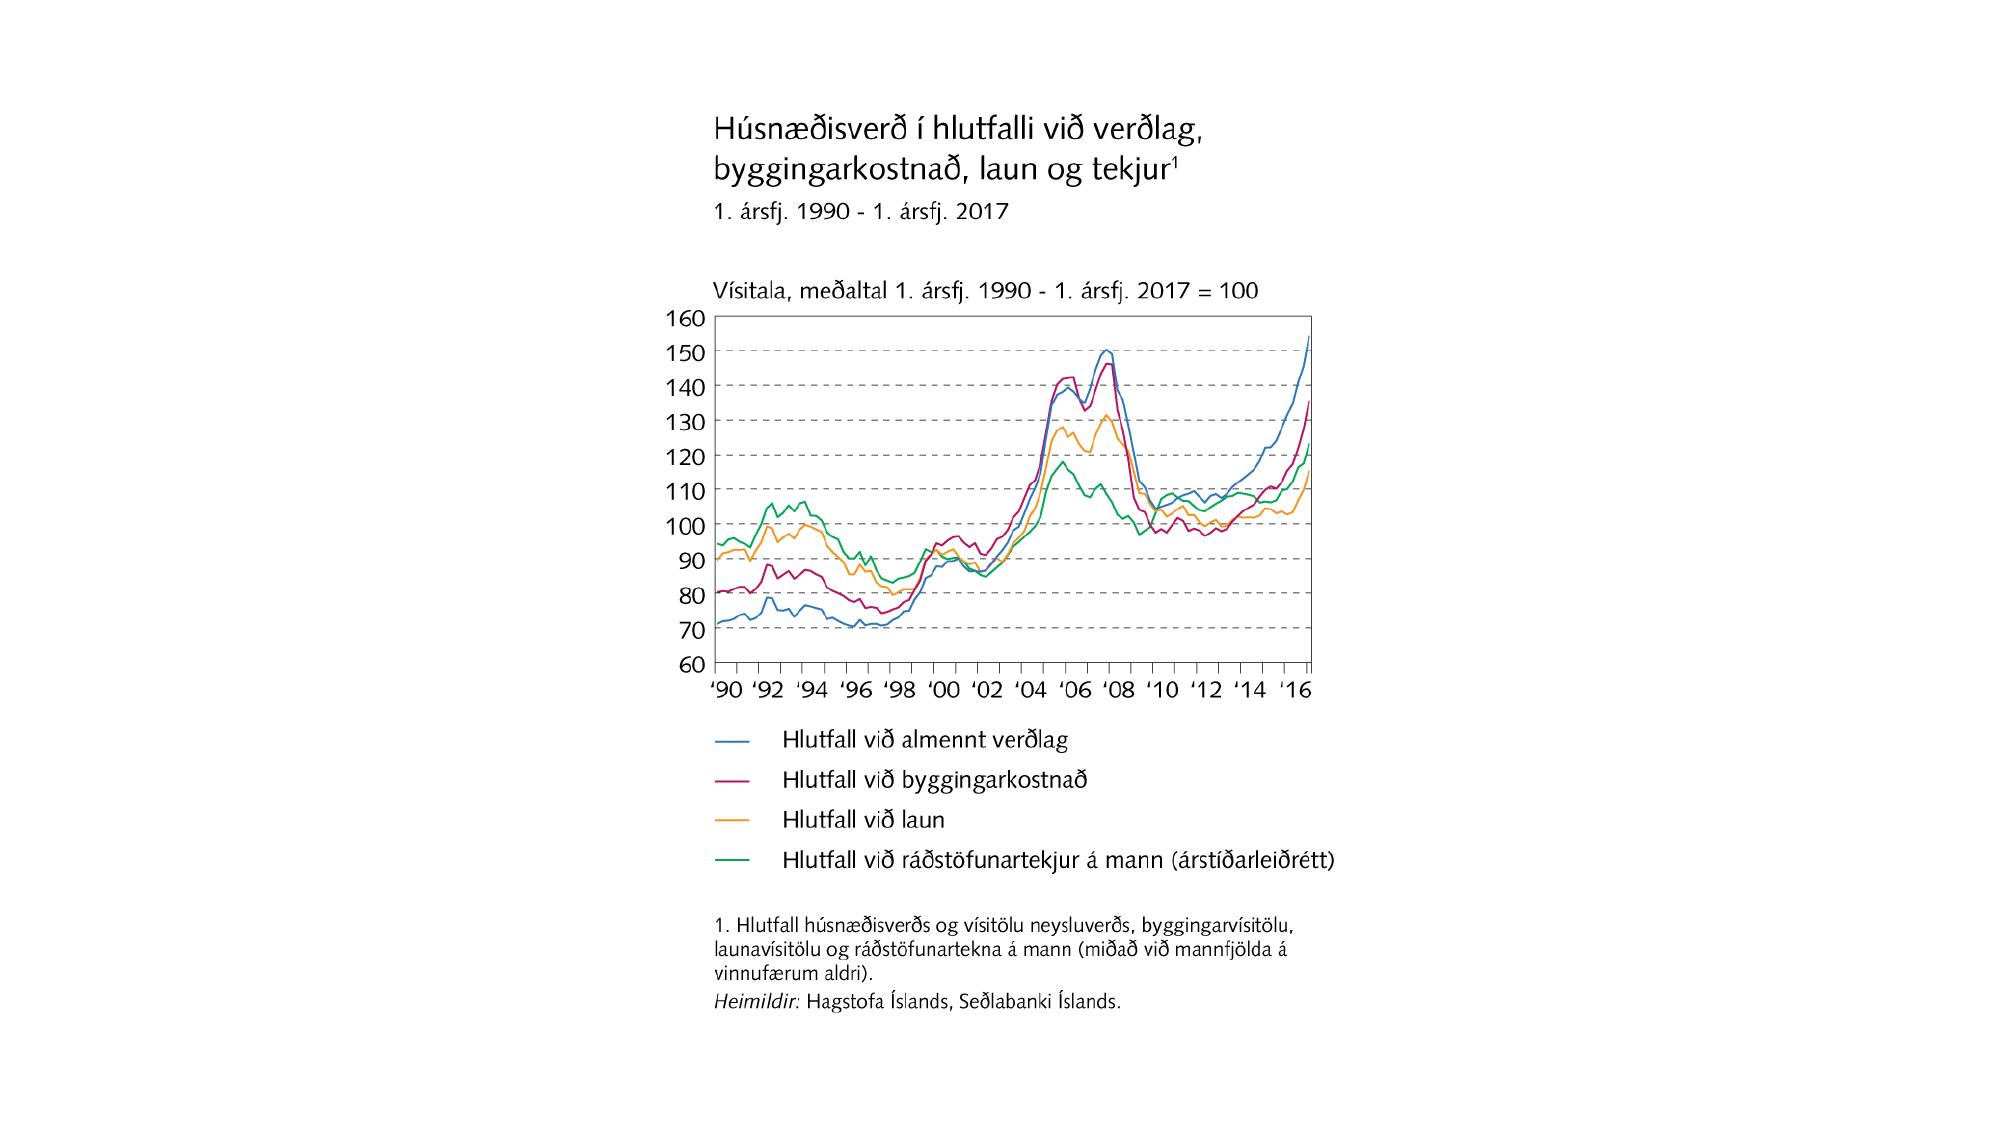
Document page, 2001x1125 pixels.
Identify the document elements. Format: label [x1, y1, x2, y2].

picture [664, 112, 1335, 1013]
